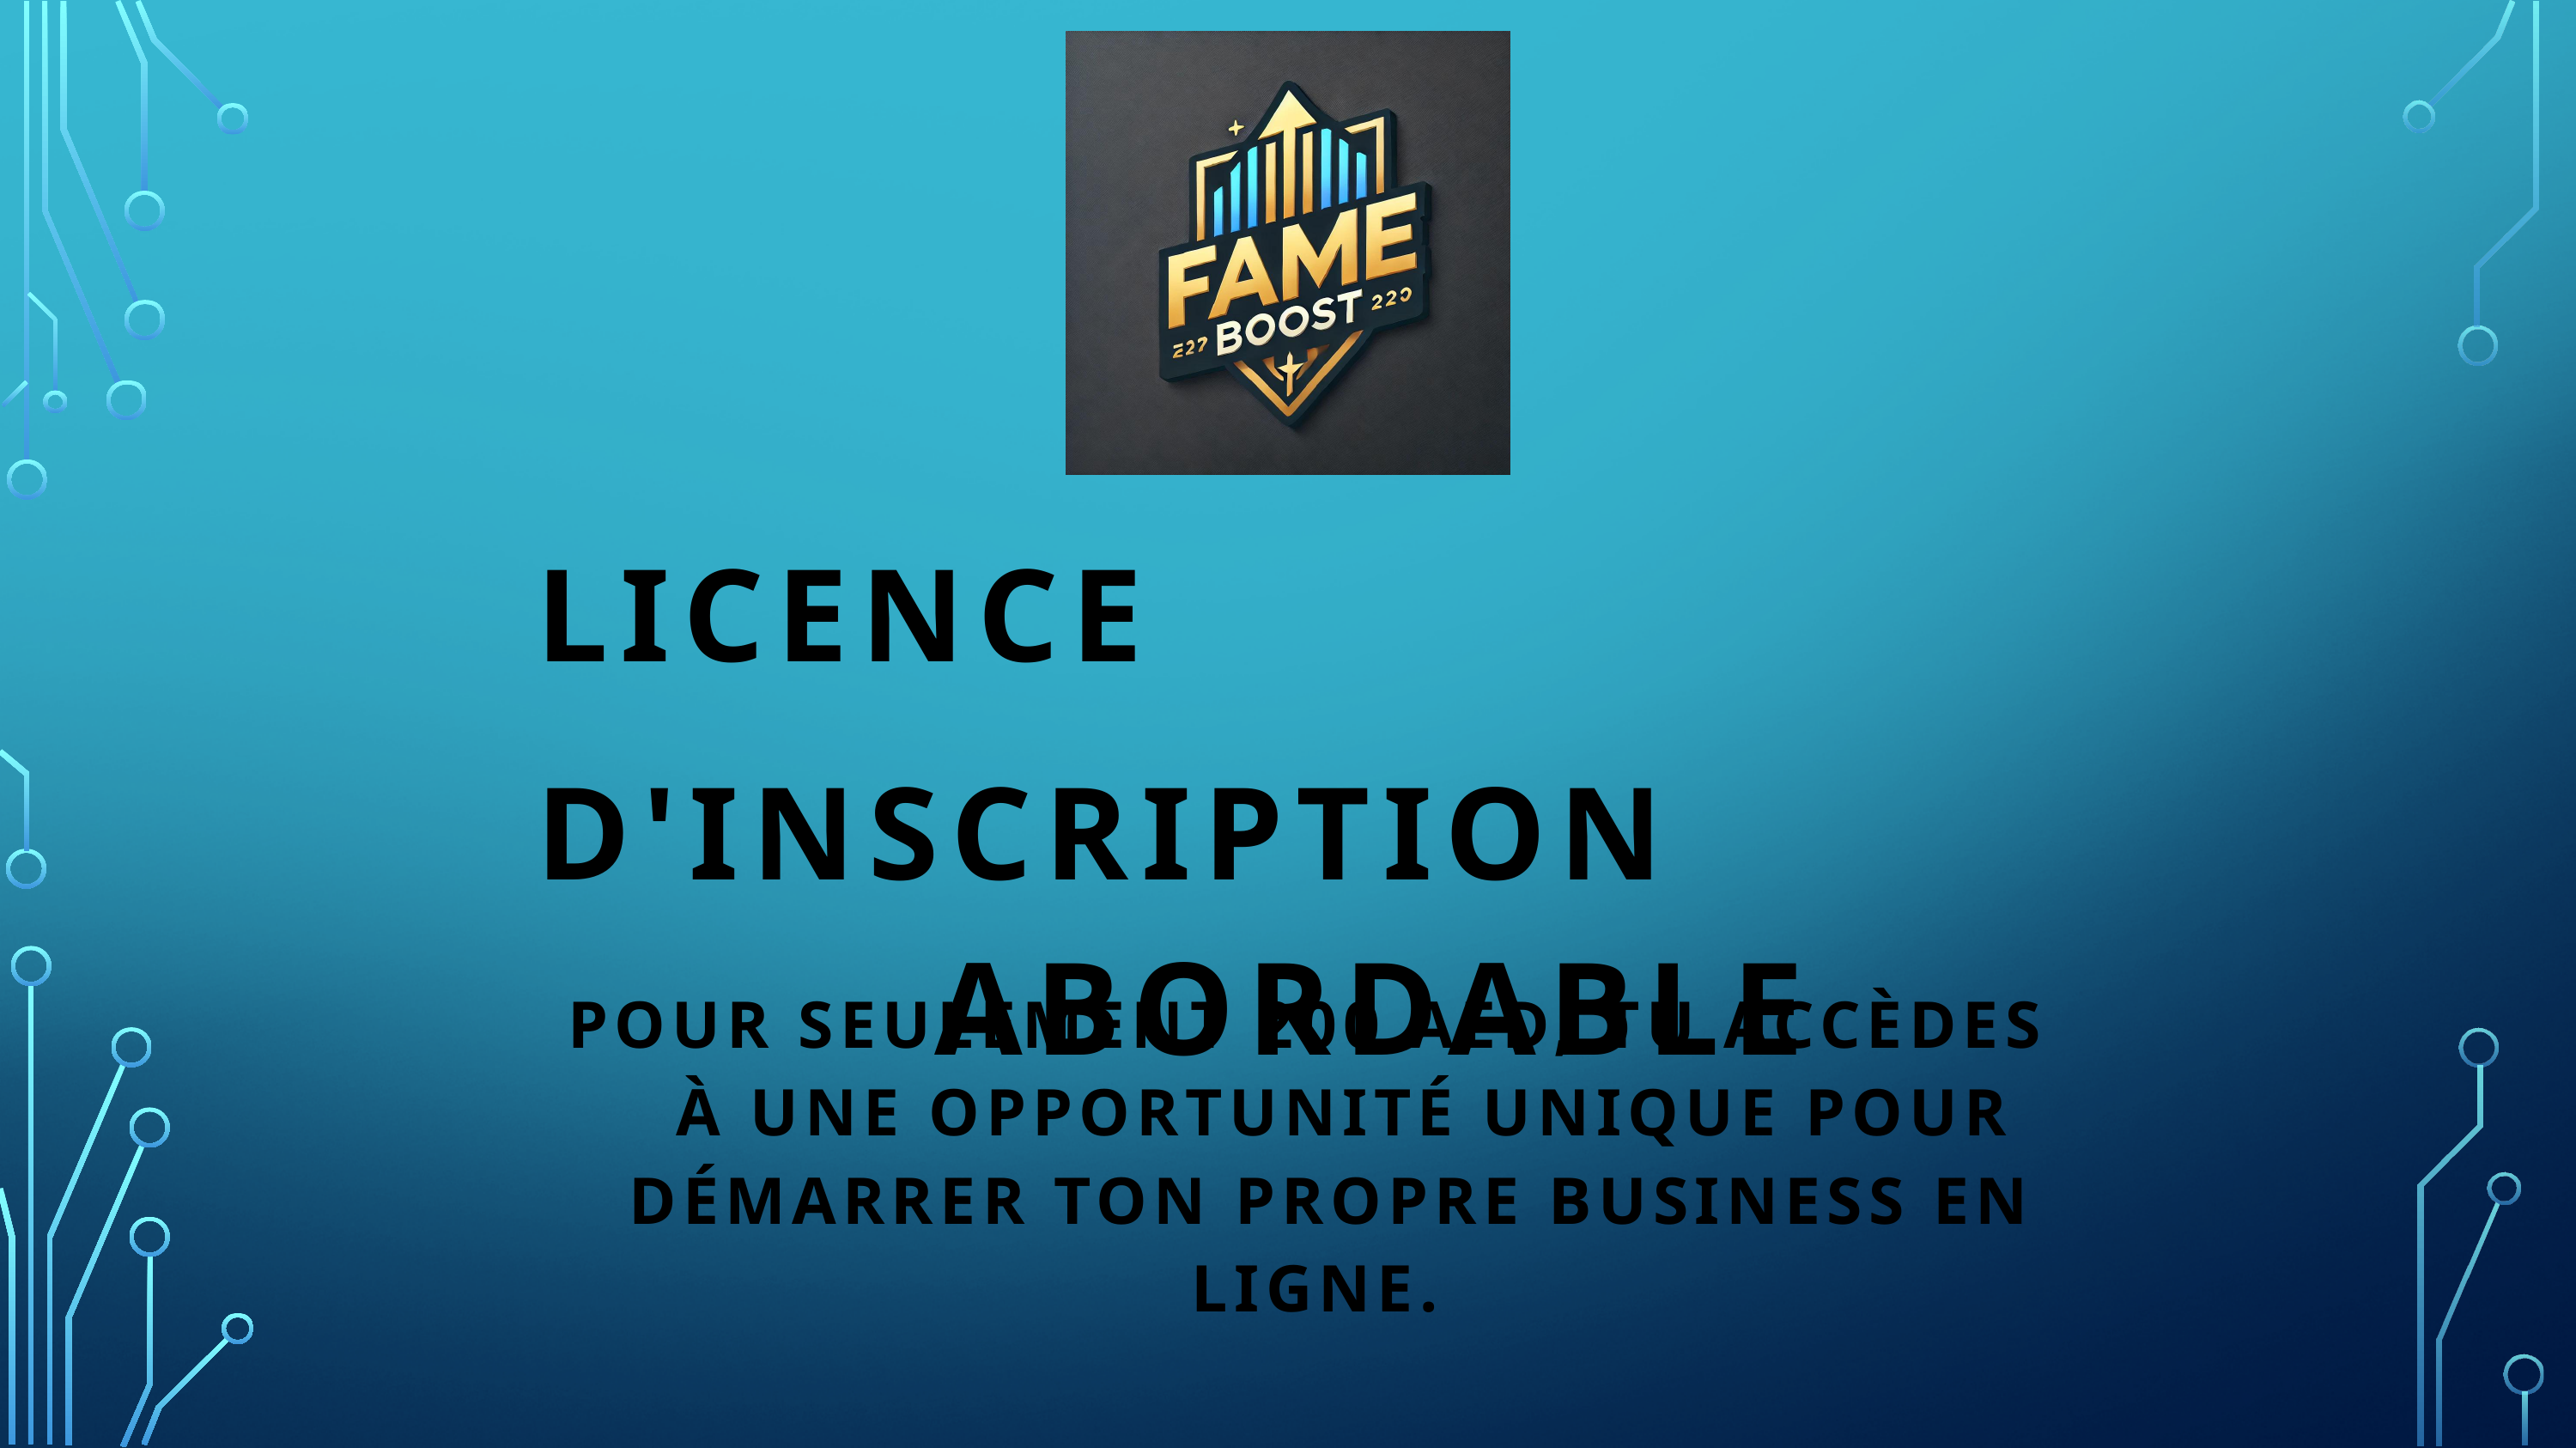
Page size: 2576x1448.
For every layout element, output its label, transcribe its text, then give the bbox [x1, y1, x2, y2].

text_box POUR SEULEMENT 200 AED, TU ACCÈDES À UNE OPPORTUNITÉ UNIQUE POUR DÉMARRER TON PROPRE BUSINESS EN LIGNE. [568, 976, 2070, 1325]
text_box LICENCE D'INSCRIPTION ABORDABLE [536, 470, 2040, 1081]
picture [1066, 31, 1510, 476]
